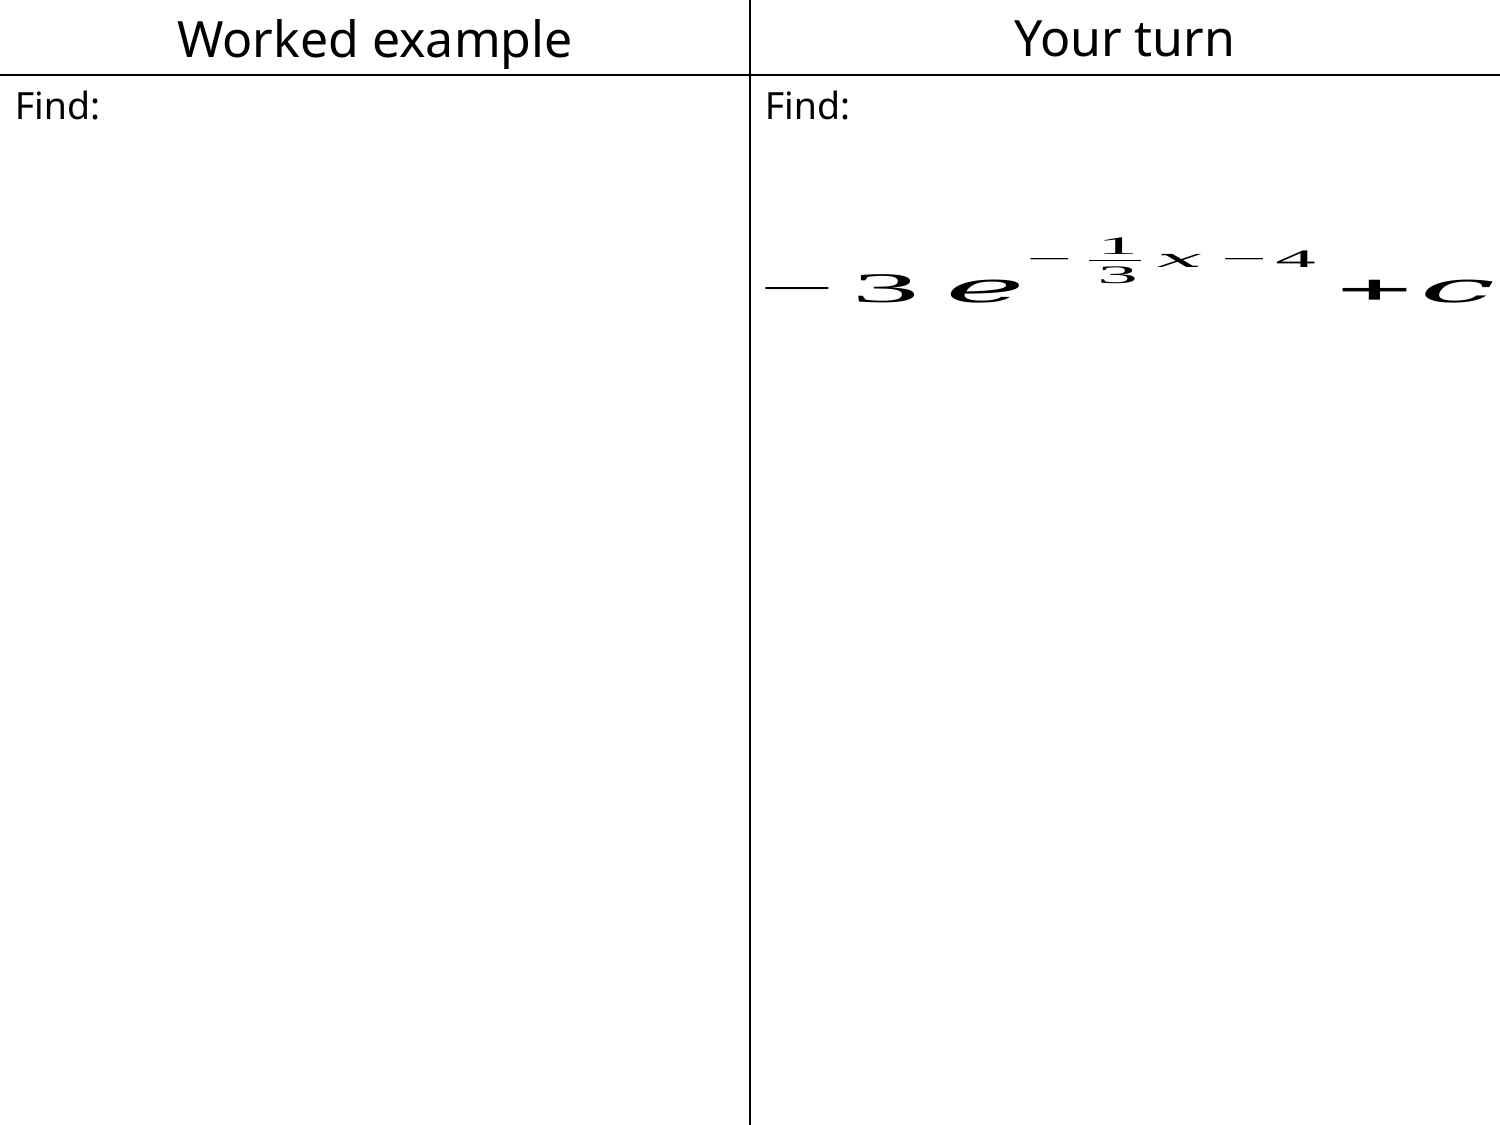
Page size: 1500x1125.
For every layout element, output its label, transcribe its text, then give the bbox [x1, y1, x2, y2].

text_box Worked example [0, 0, 749, 74]
text_box Your turn [751, 0, 1500, 74]
